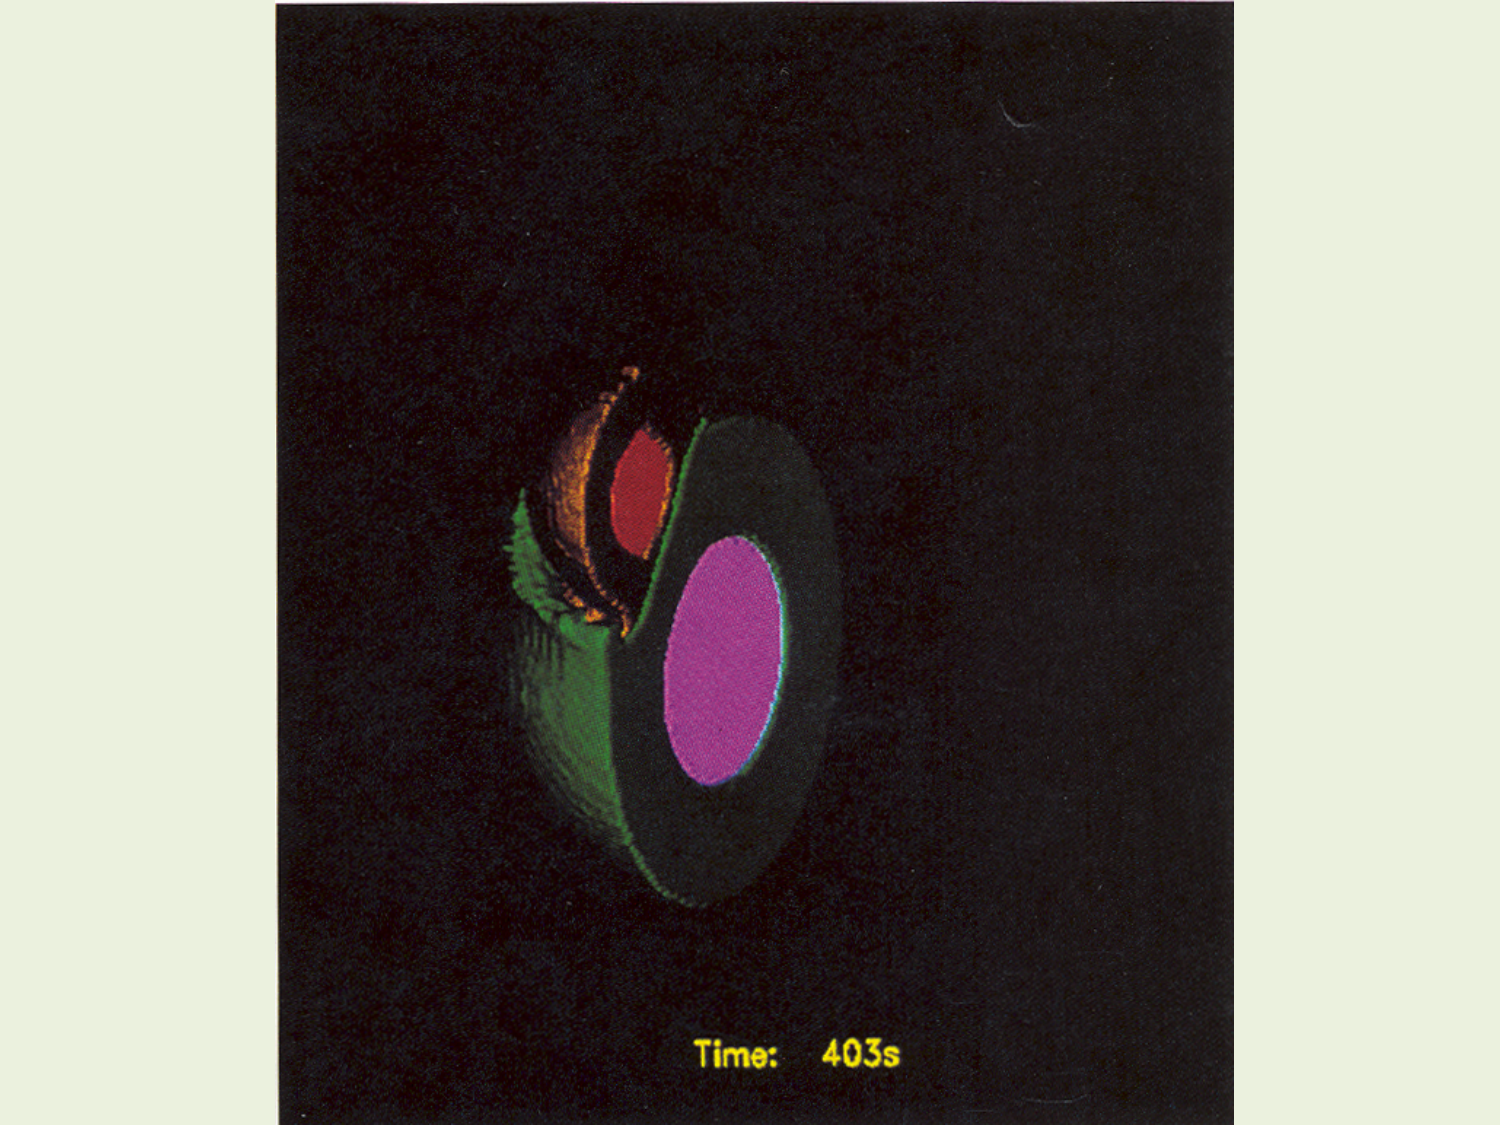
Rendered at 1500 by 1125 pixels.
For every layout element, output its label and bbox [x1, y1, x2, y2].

picture [274, 0, 1234, 1125]
